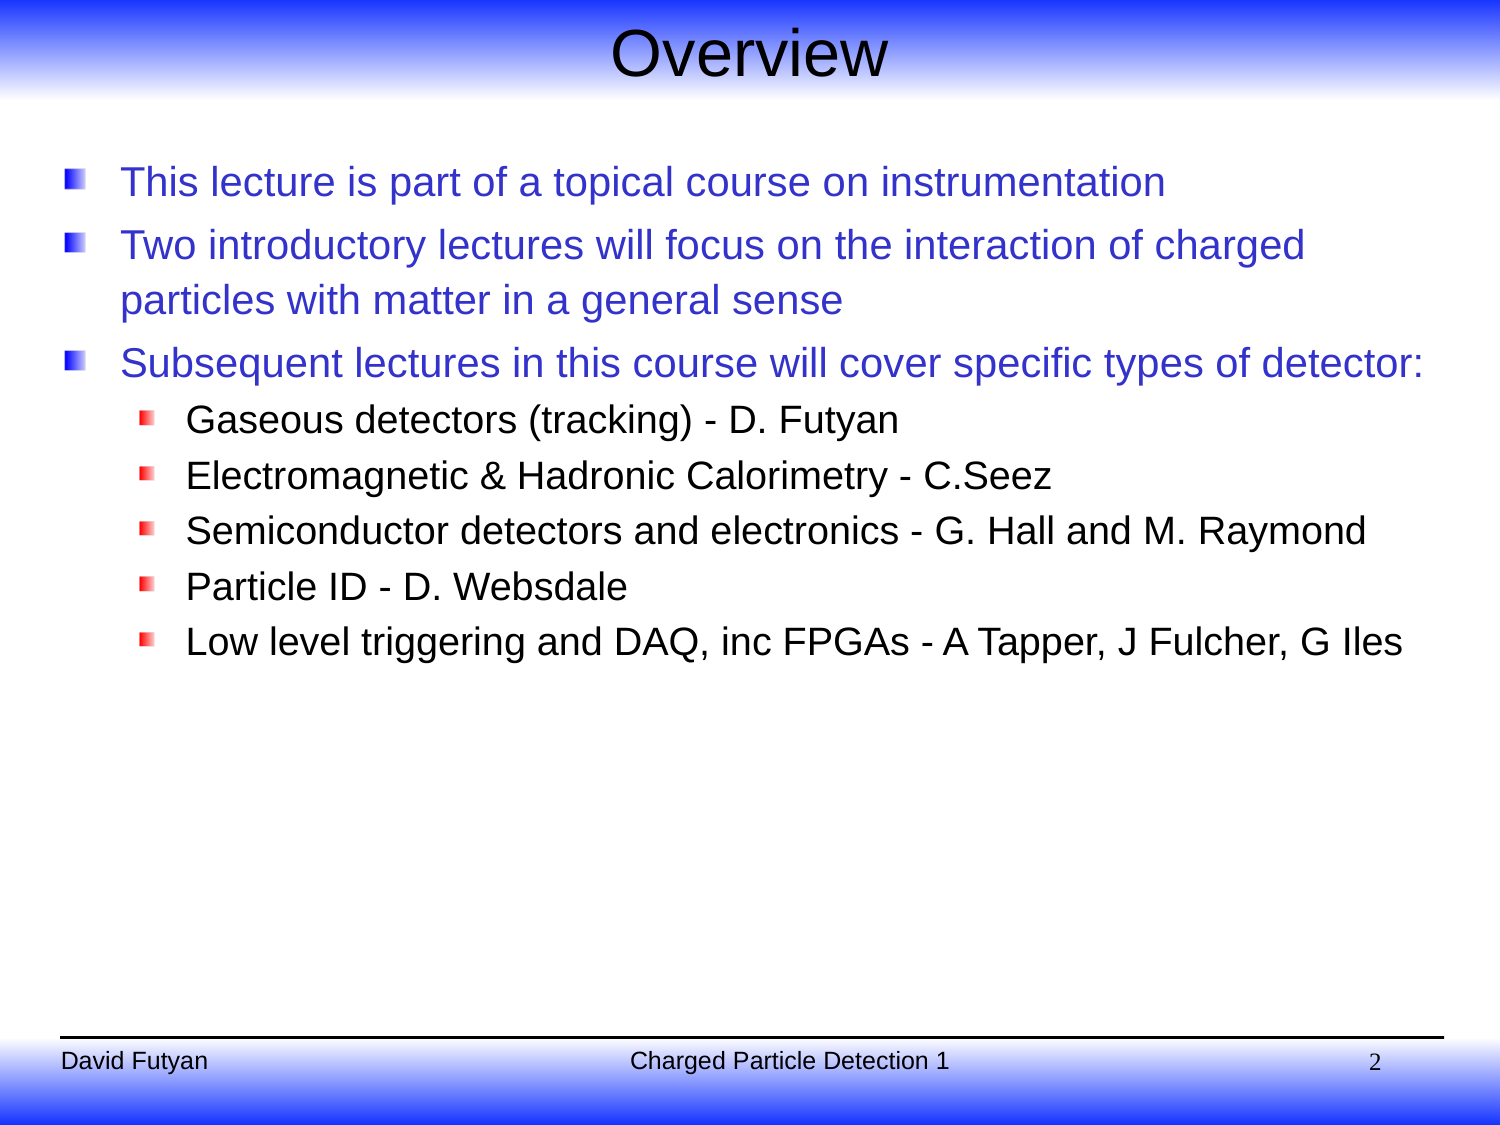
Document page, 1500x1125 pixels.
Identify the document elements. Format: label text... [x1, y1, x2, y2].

picture [138, 520, 156, 537]
picture [138, 575, 156, 593]
picture [138, 409, 156, 427]
title Overview [0, 0, 1500, 101]
list This lecture is part of a topical course on instrumentation Two introductory lectures will focus on the interaction of charged particles with matter in a general sense Subsequent lectures in this course will cover specific types of detector: Gaseous detectors (tracking) - D. Futyan Electromagnetic & Hadronic Calorimetry - C.Seez Semiconductor detectors and electronics - G. Hall and M. Raymond Particle ID - D. Websdale Low level triggering and DAQ, inc FPGAs - A Tapper, J Fulcher, G Iles [48, 141, 1455, 1017]
picture [63, 231, 88, 255]
slide_number 2 [1211, 1037, 1397, 1088]
picture [63, 349, 88, 373]
picture [63, 167, 88, 192]
picture [138, 631, 156, 648]
picture [138, 465, 156, 482]
